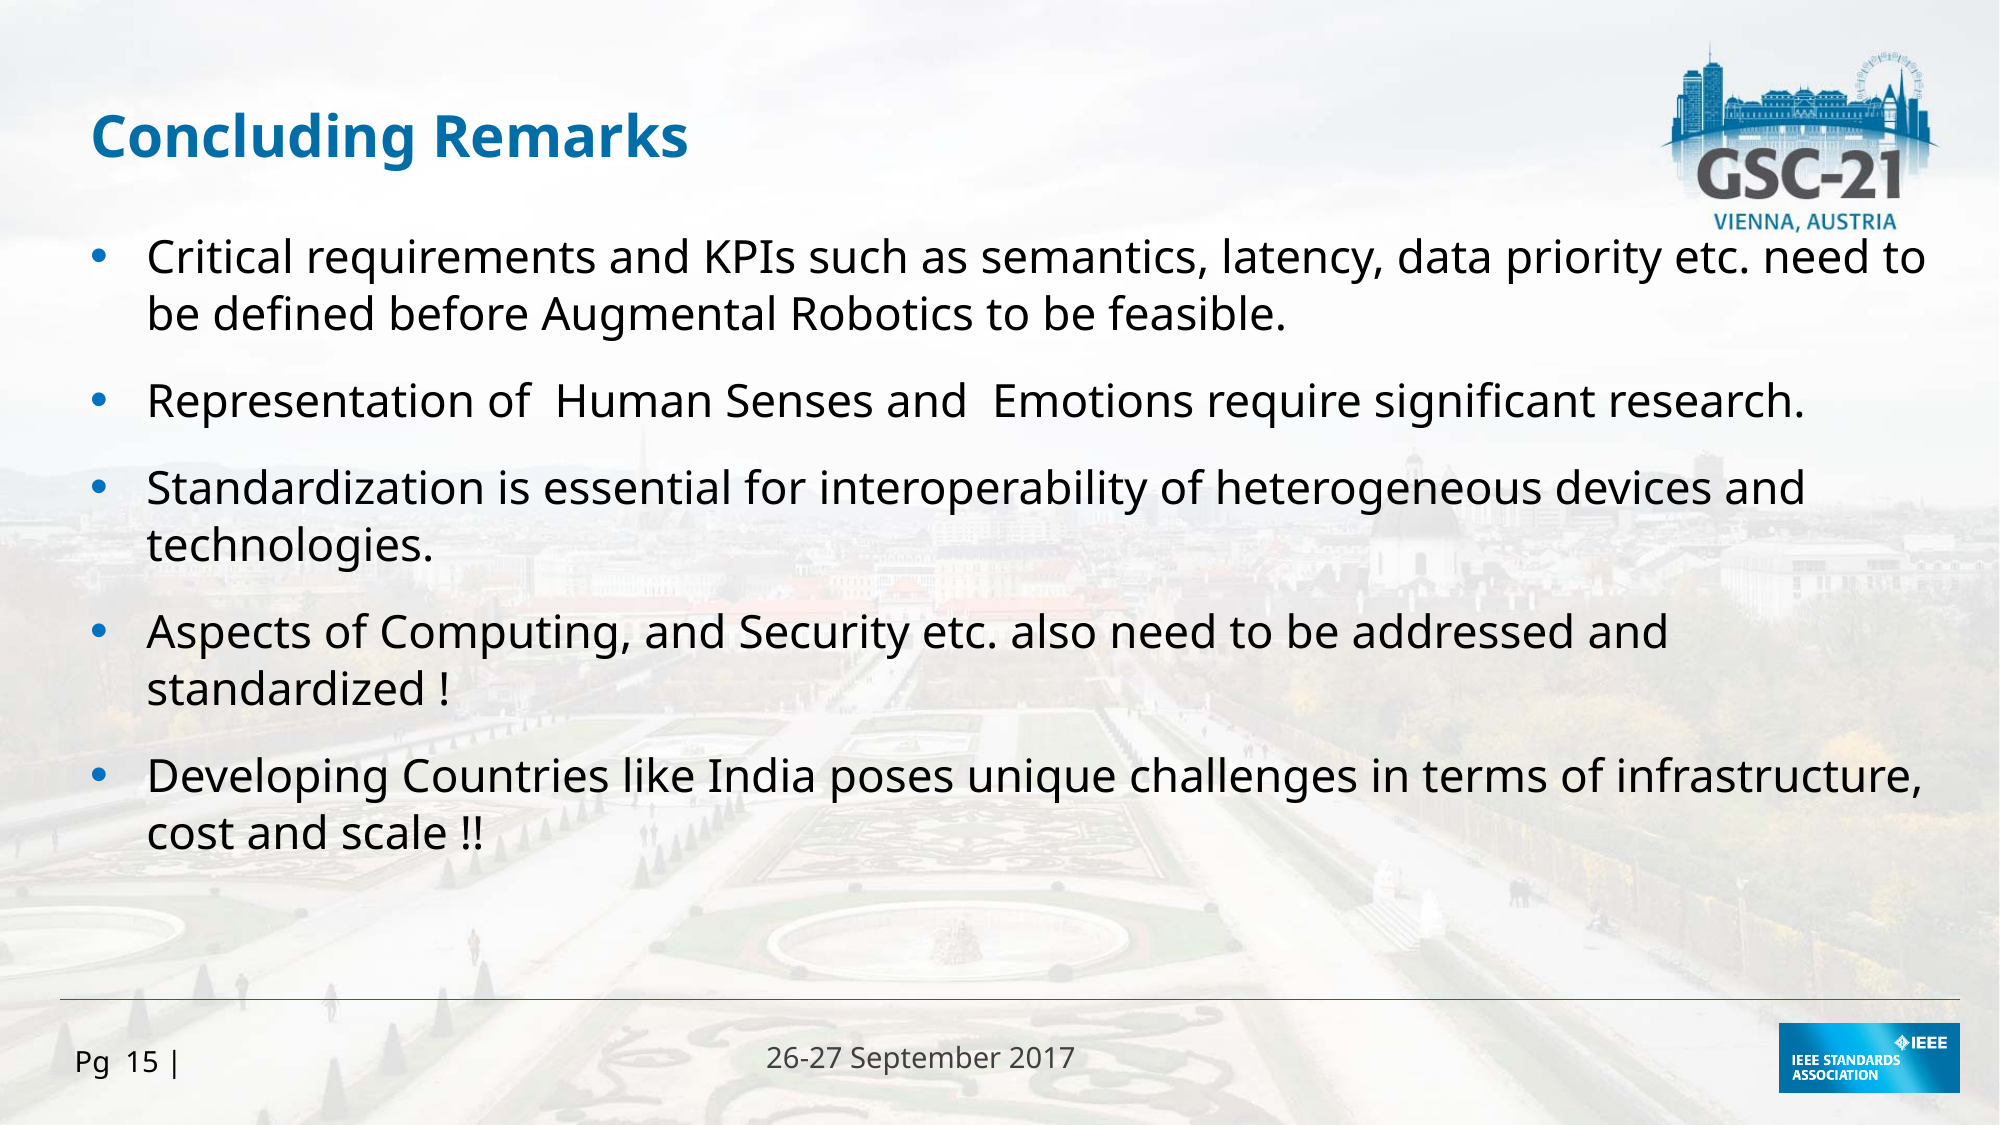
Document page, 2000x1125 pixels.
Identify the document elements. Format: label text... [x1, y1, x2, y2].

picture [0, 0, 2000, 1125]
slide_number Pg 15 | [59, 1035, 475, 1094]
list Critical requirements and KPIs such as semantics, latency, data priority etc. need to be defined before Augmental Robotics to be feasible. Representation of Human Senses and Emotions require significant research. Standardization is essential for interoperability of heterogeneous devices and technologies. Aspects of Computing, and Security etc. also need to be addressed and standardized ! Developing Countries like India poses unique challenges in terms of infrastructure, cost and scale !! [90, 222, 1981, 964]
list Concluding Remarks [90, 101, 1899, 208]
